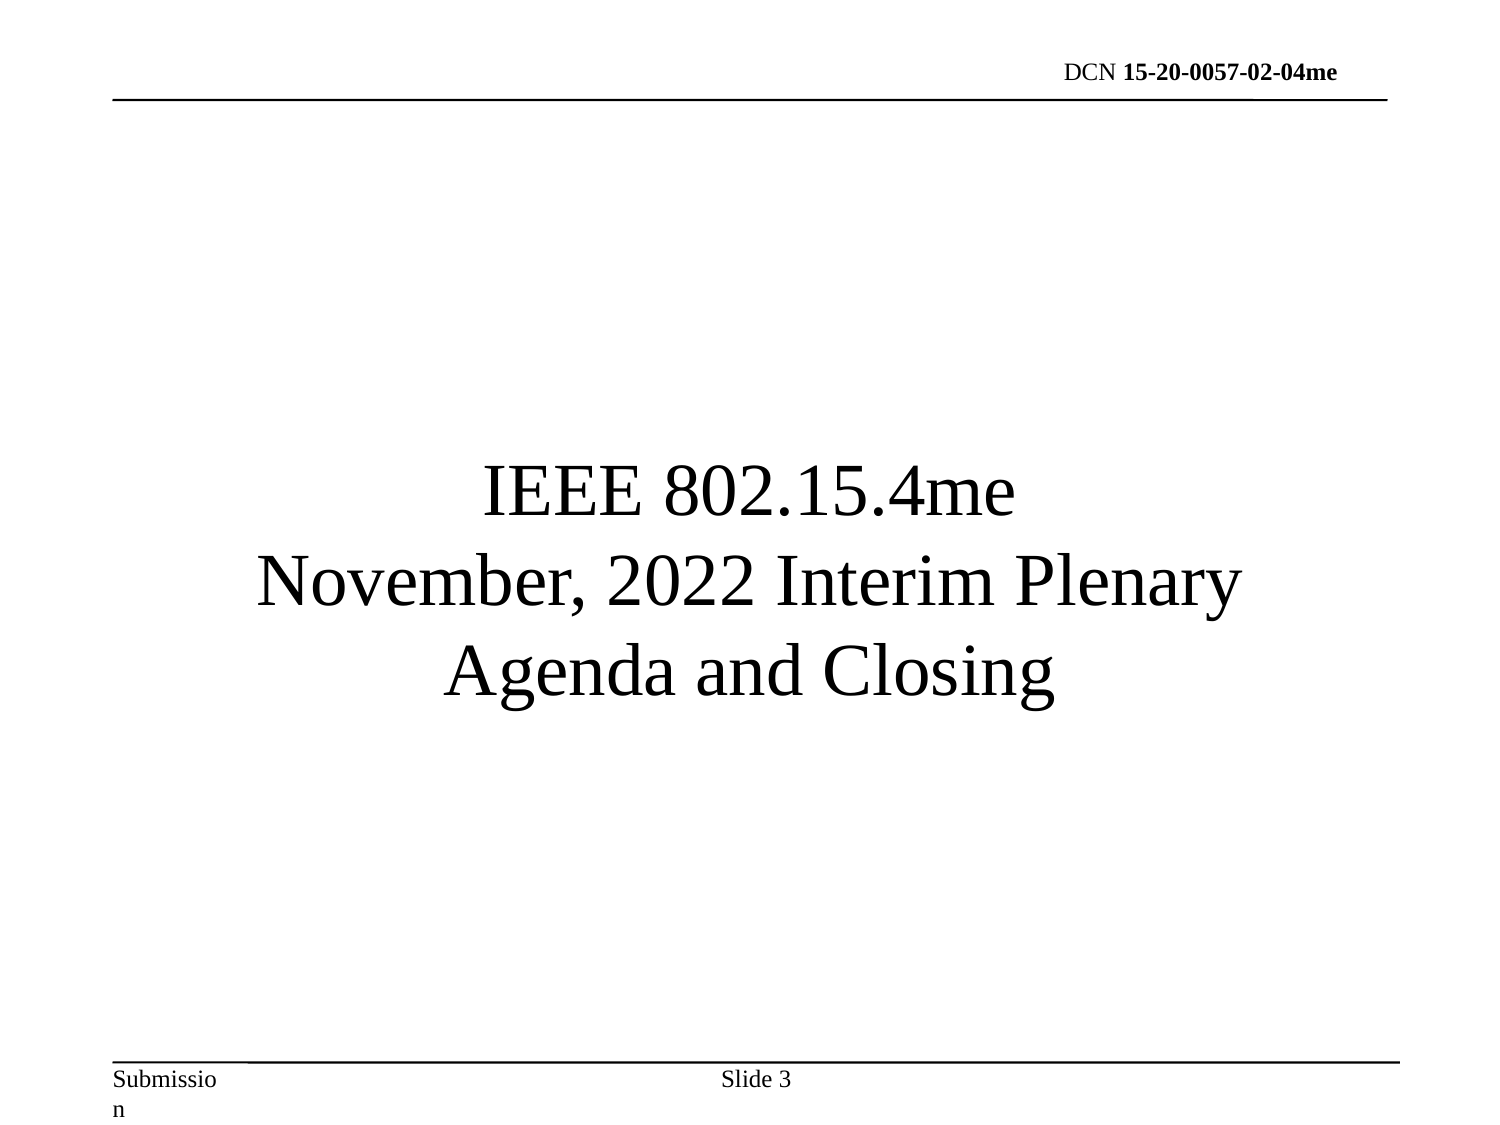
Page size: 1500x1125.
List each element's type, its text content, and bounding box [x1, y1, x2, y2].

slide_number Slide 3 [712, 1062, 800, 1093]
title IEEE 802.15.4me November, 2022 Interim Plenary Agenda and Closing [112, 112, 1388, 1038]
